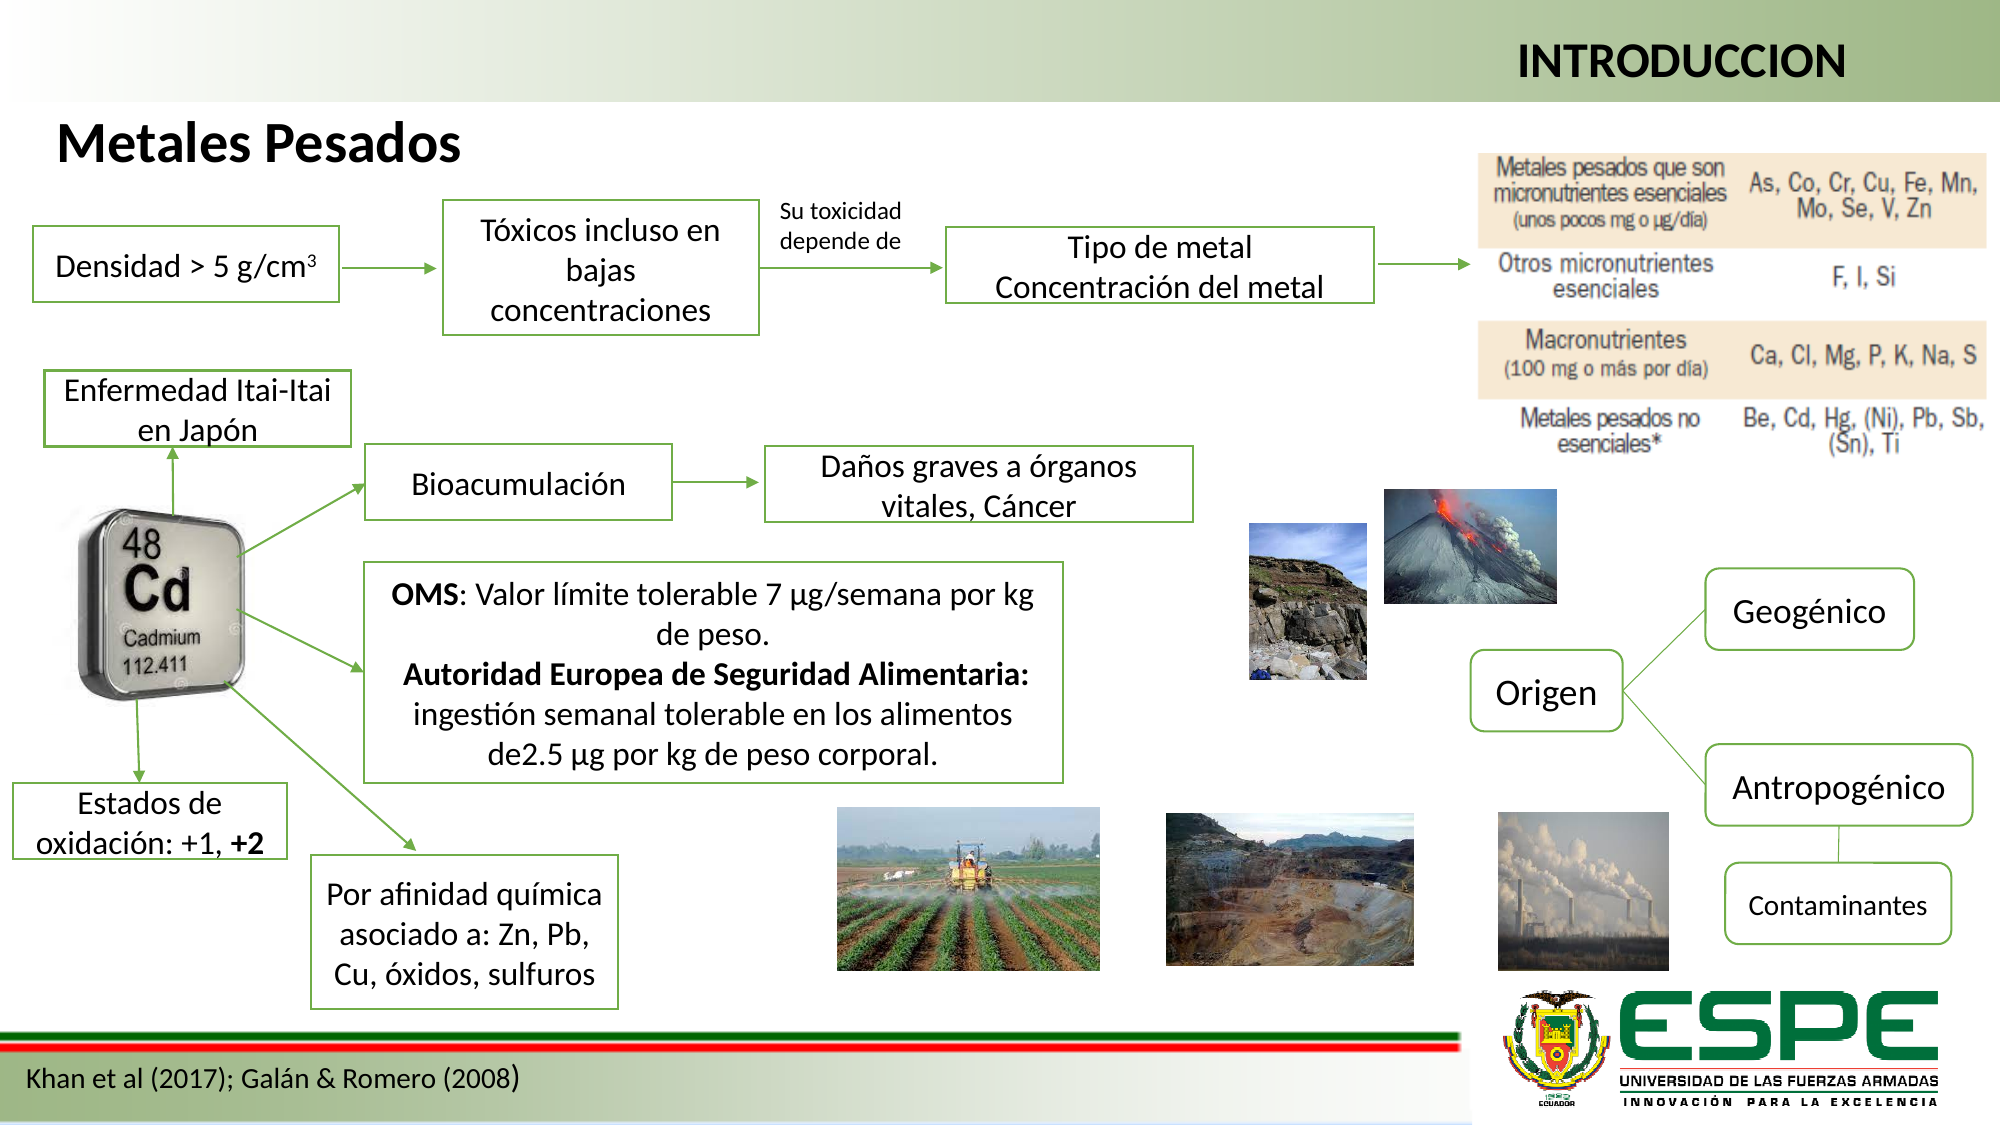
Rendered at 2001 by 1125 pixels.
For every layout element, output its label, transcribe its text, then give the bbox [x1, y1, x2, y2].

text_box Por afinidad química asociado a: Zn, Pb, Cu, óxidos, sulfuros [310, 854, 619, 1010]
text_box Bioacumulación [364, 443, 673, 521]
picture [0, 807, 1473, 1125]
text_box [236, 609, 364, 673]
text_box Estados de oxidación: +1, +2 [12, 782, 288, 860]
text_box Enfermedad Itai-Itai en Japón [43, 369, 352, 448]
text_box Khan et al (2017); Galán & Romero (2008) [11, 1047, 544, 1103]
picture [1470, 153, 1997, 471]
text_box Tipo de metal Concentración del metal [945, 226, 1375, 304]
picture [1498, 812, 1669, 971]
text_box OMS: Valor límite tolerable 7 μg/semana por kg de peso. Autoridad Europea de Seguridad Alimentaria: ingestión semanal tolerable en los alimentos de2.5 μg por kg de peso corporal. [363, 561, 1064, 784]
picture [1503, 989, 1938, 1111]
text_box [236, 483, 366, 558]
text_box Daños graves a órganos vitales, Cáncer [764, 445, 1194, 523]
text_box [1470, 568, 1973, 826]
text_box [224, 680, 417, 851]
picture [1384, 489, 1557, 604]
text_box Densidad > 5 g/cm3 [32, 225, 340, 303]
text_box Tóxicos incluso en bajas concentraciones [442, 199, 760, 336]
text_box Su toxicidad depende de [765, 186, 954, 262]
picture [1249, 523, 1367, 680]
text_box INTRODUCCION [1502, 20, 2000, 96]
picture [44, 488, 282, 715]
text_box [136, 698, 140, 784]
text_box Metales Pesados [41, 96, 1017, 181]
text_box Contaminantes [1724, 861, 1953, 946]
